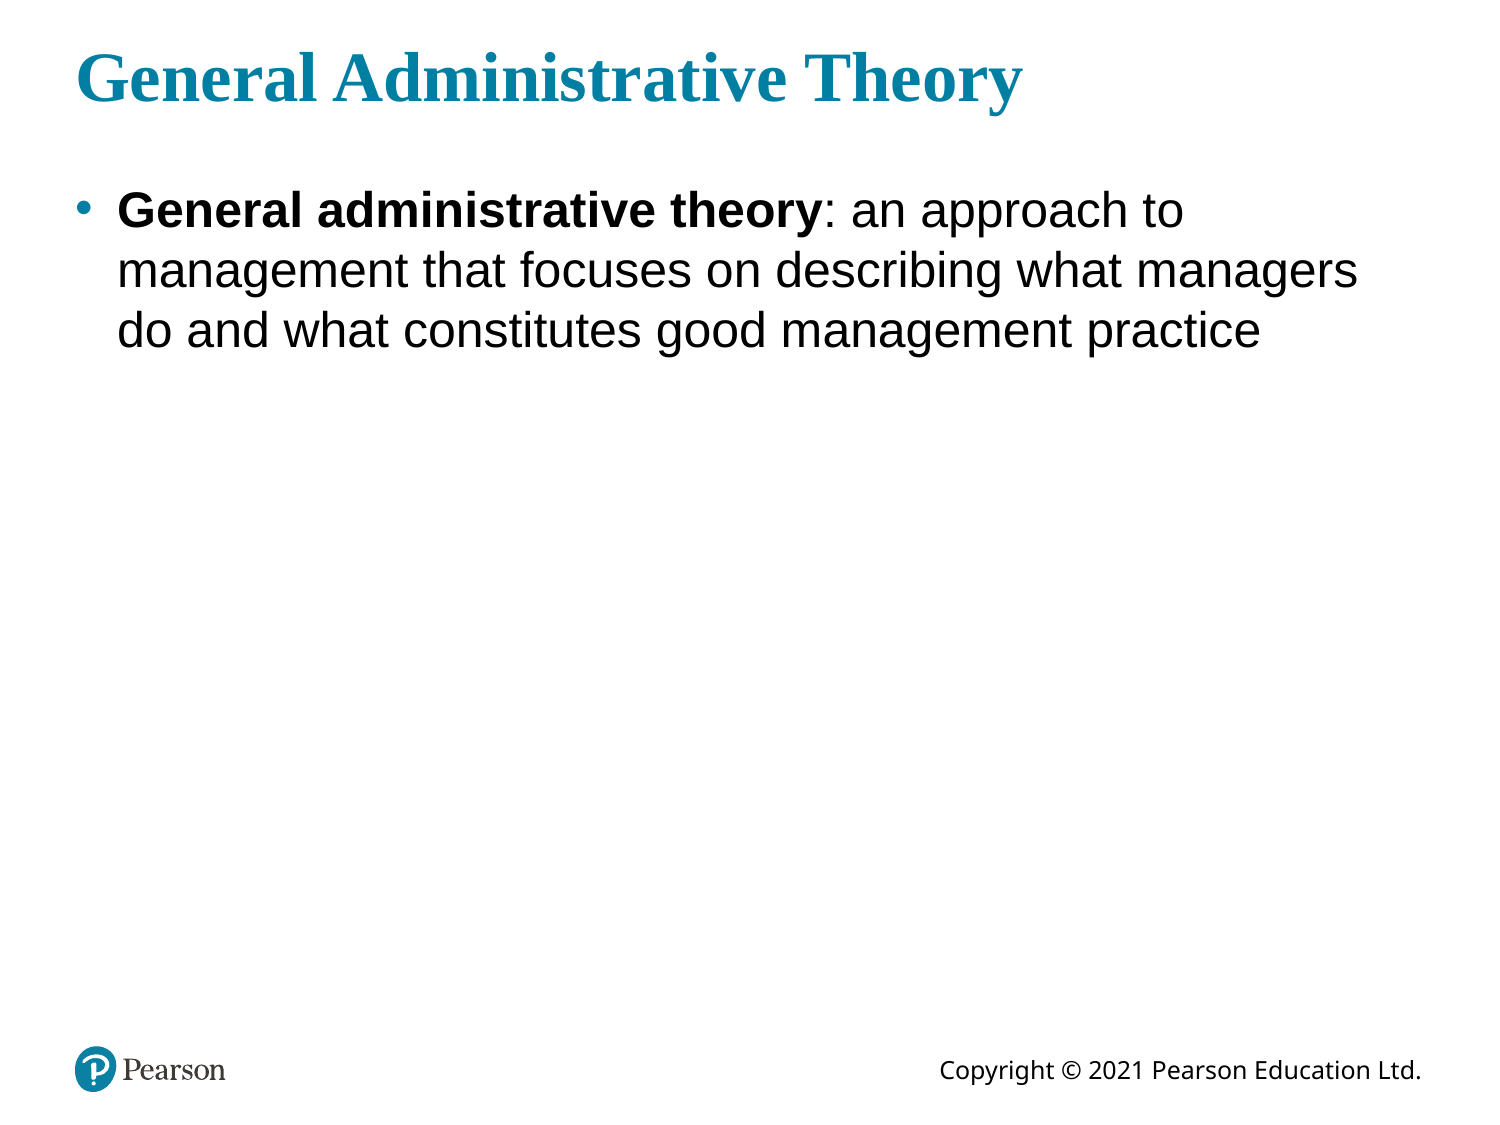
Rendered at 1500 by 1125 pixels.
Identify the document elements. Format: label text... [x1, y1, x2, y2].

list General administrative theory: an approach to management that focuses on describing what managers do and what constitutes good management practice [75, 177, 1425, 390]
title General Administrative Theory [75, 0, 1425, 116]
